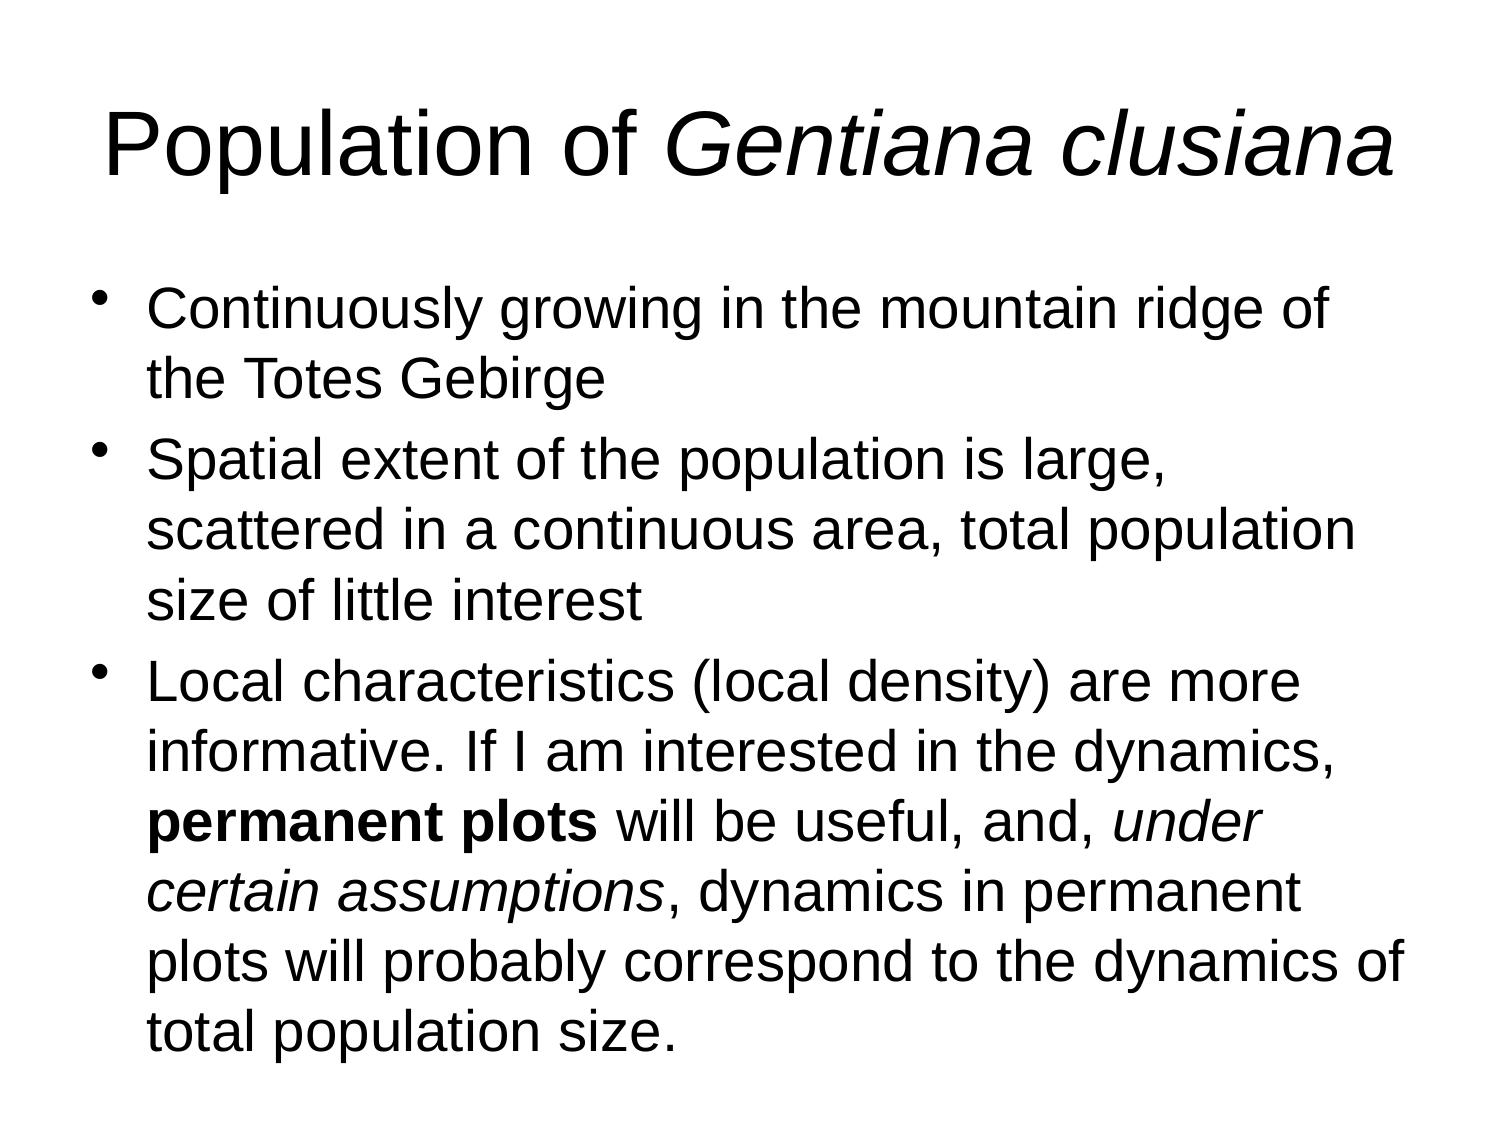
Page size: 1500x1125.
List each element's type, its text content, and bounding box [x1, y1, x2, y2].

title Population of Gentiana clusiana [75, 45, 1425, 233]
list Continuously growing in the mountain ridge of the Totes Gebirge Spatial extent of the population is large, scattered in a continuous area, total population size of little interest Local characteristics (local density) are more informative. If I am interested in the dynamics, permanent plots will be useful, and, under certain assumptions, dynamics in permanent plots will probably correspond to the dynamics of total population size. [75, 262, 1425, 1005]
